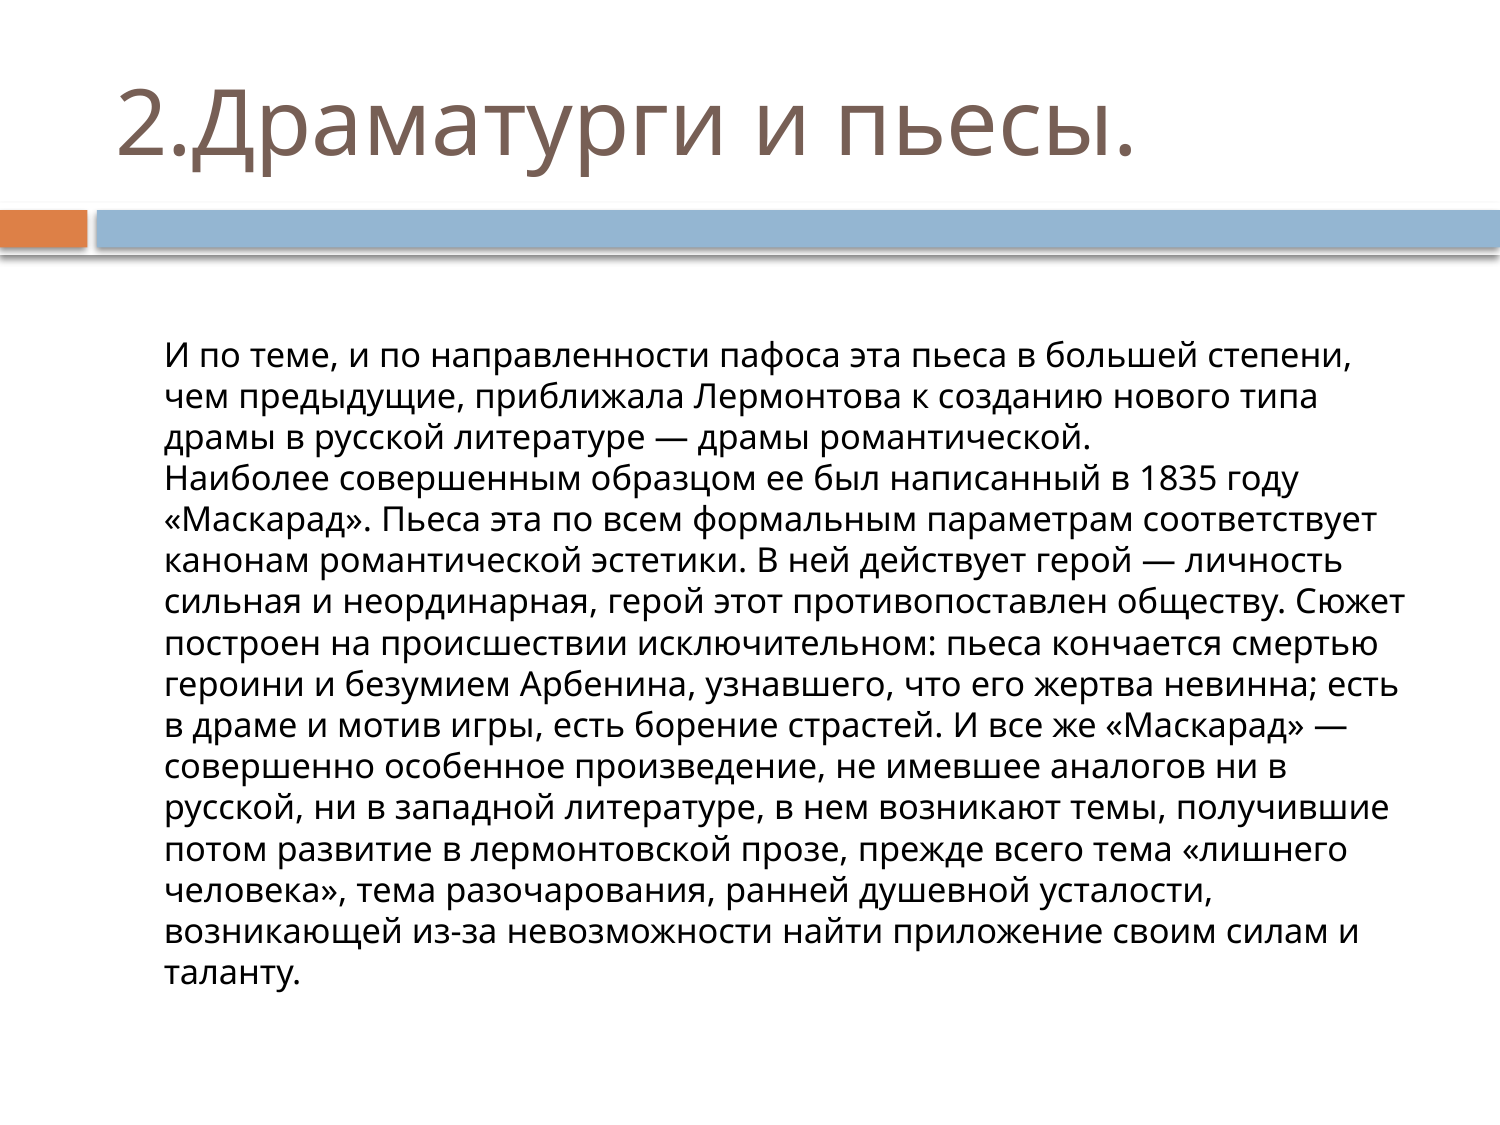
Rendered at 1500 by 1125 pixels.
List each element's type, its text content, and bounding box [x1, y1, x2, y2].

list И по теме, и по направленности пафоса эта пьеса в большей степени, чем предыдущие, приближала Лермонтова к созданию нового типа драмы в русской литературе — драмы романтической. Наиболее совершенным образцом ее был написанный в 1835 году «Маскарад». Пьеса эта по всем формальным параметрам соответствует канонам романтической эстетики. В ней действует герой — личность сильная и неординарная, герой этот противопоставлен обществу. Сюжет построен на происшествии исключительном: пьеса кончается смертью героини и безумием Арбенина, узнавшего, что его жертва невинна; есть в драме и мотив игры, есть борение страстей. И все же «Маскарад» — совершенно особенное произведение, не имевшее аналогов ни в русской, ни в западной литературе, в нем возникают темы, получившие потом развитие в лермонтовской прозе, прежде всего тема «лишнего человека», тема разочарования, ранней душевной усталости, возникающей из-за невозможности найти приложение своим силам и таланту. [100, 262, 1438, 1000]
title 2.Драматурги и пьесы. [100, 37, 1438, 200]
